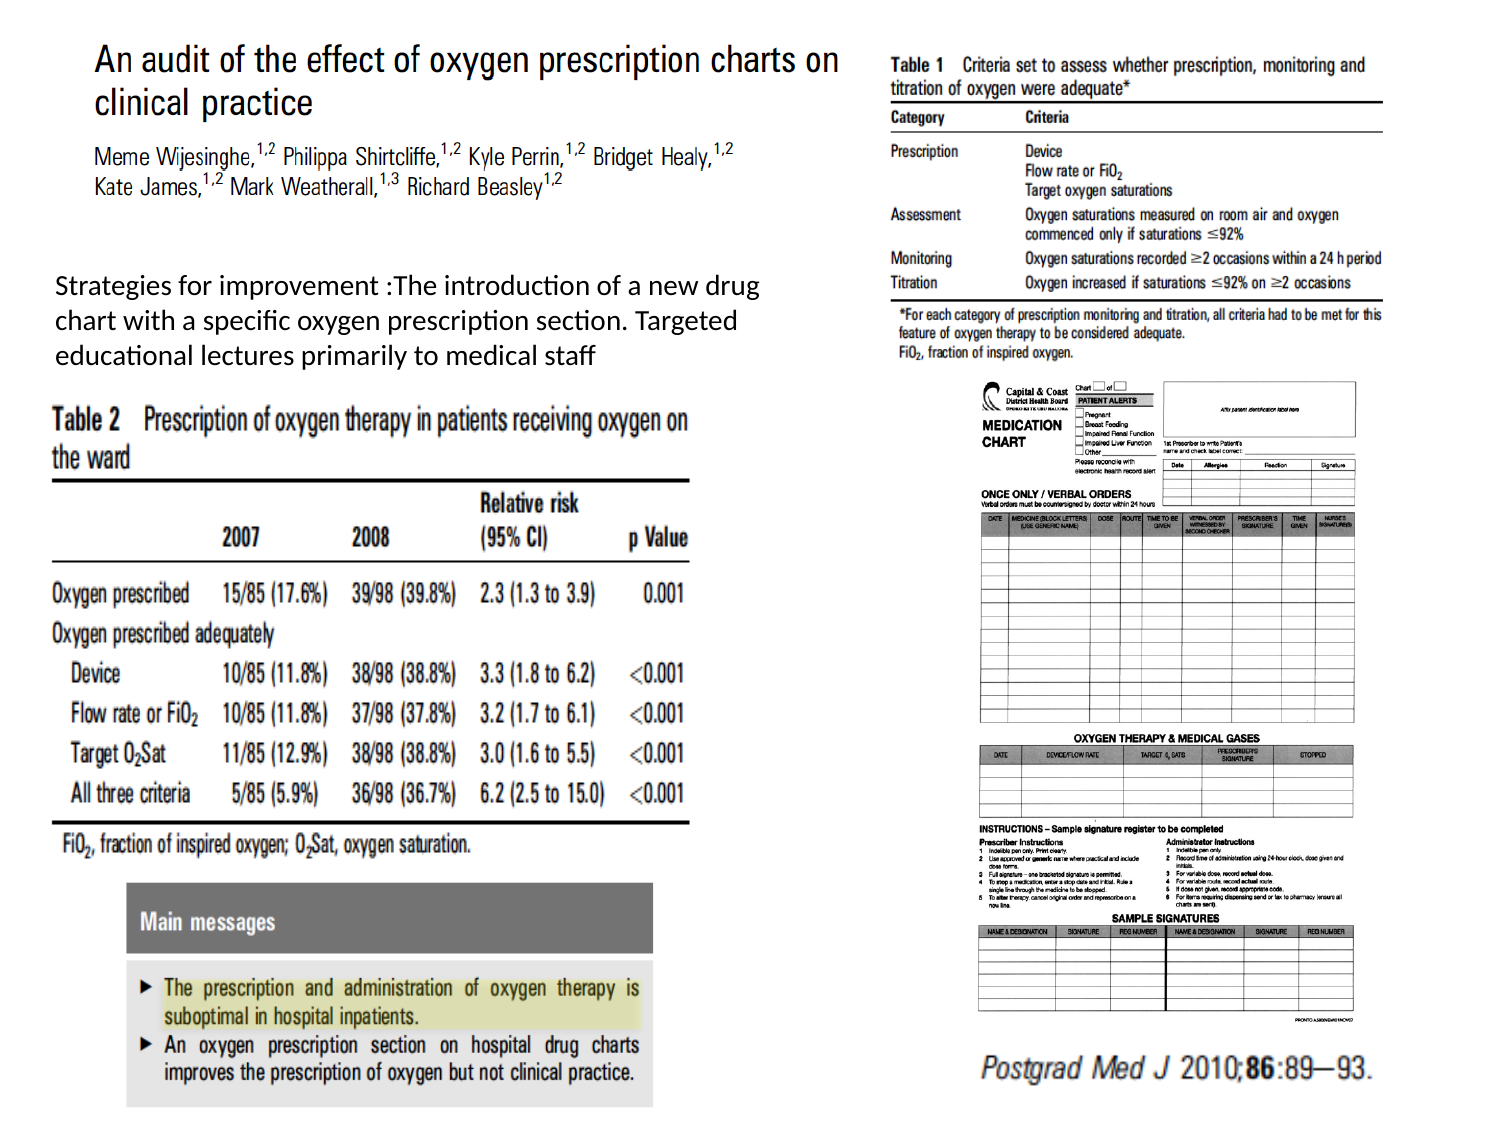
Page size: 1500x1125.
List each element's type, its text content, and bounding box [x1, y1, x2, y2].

picture [59, 31, 862, 217]
picture [968, 379, 1381, 1092]
picture [13, 379, 714, 1125]
text_box Strategies for improvement :The introduction of a new drug chart with a specific oxygen prescription section. Targeted educational lectures primarily to medical staff [40, 258, 791, 379]
picture [872, 50, 1409, 365]
